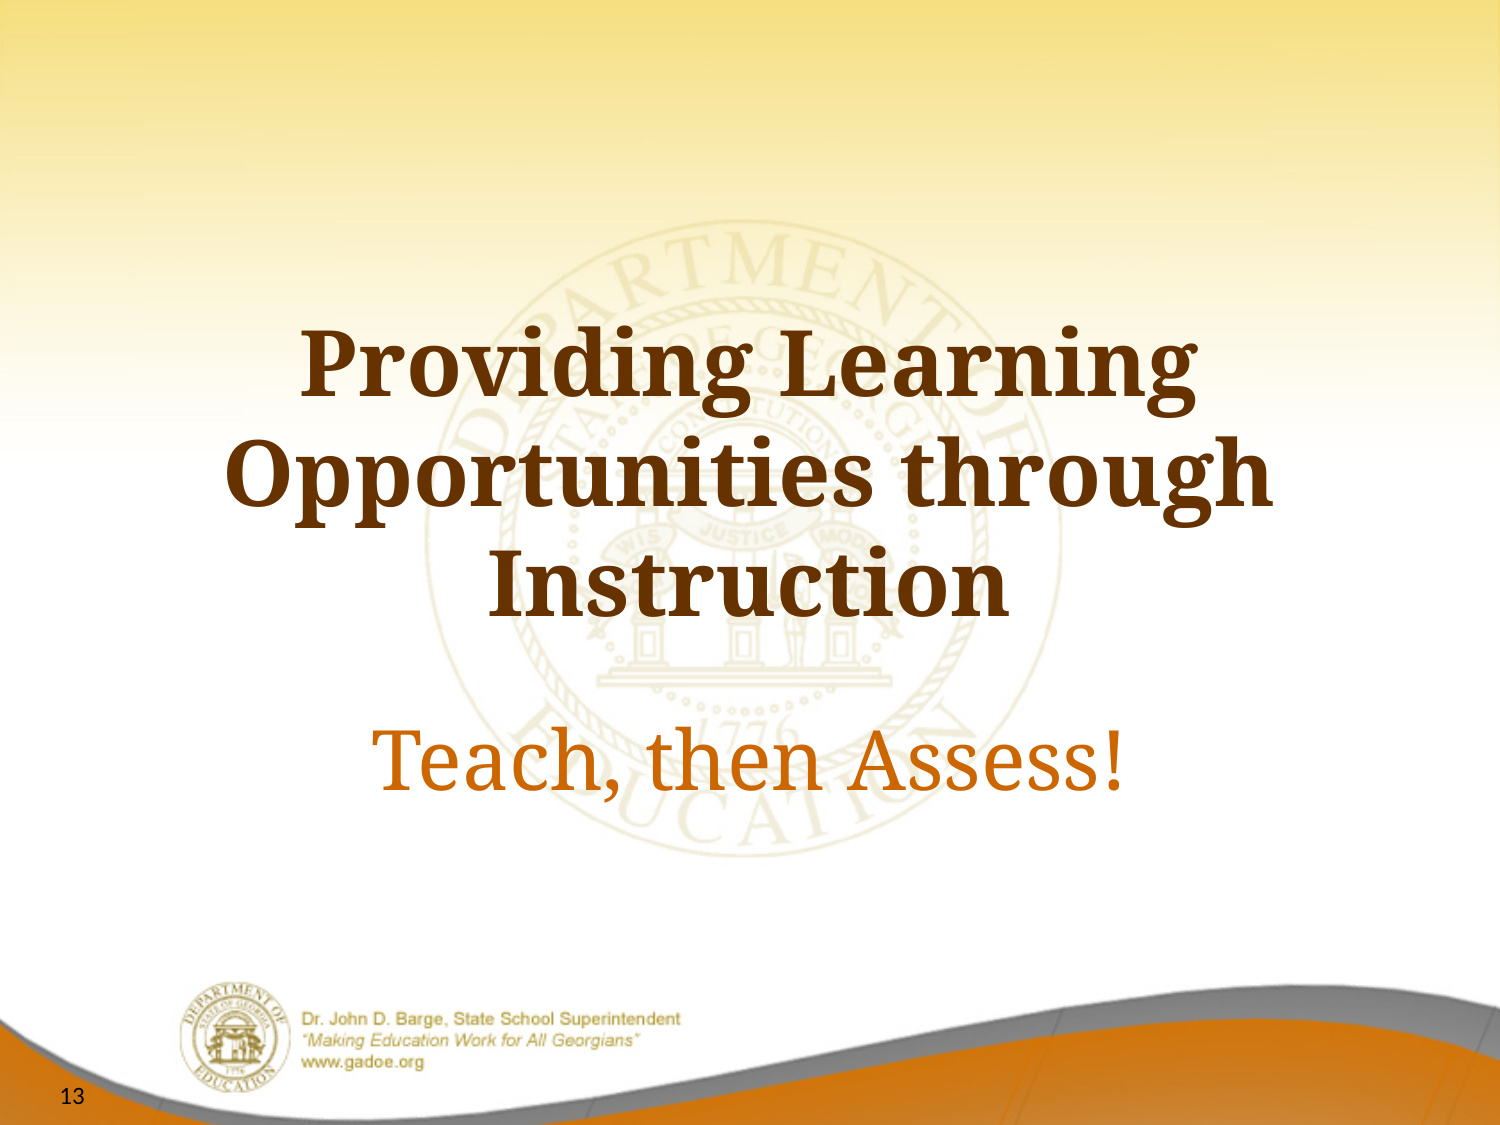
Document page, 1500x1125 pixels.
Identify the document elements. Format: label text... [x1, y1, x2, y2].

picture [0, 0, 1500, 1125]
subtitle Teach, then Assess! [225, 699, 1275, 988]
title Providing Learning Opportunities through Instruction [112, 349, 1388, 591]
slide_number 13 [0, 1065, 100, 1125]
